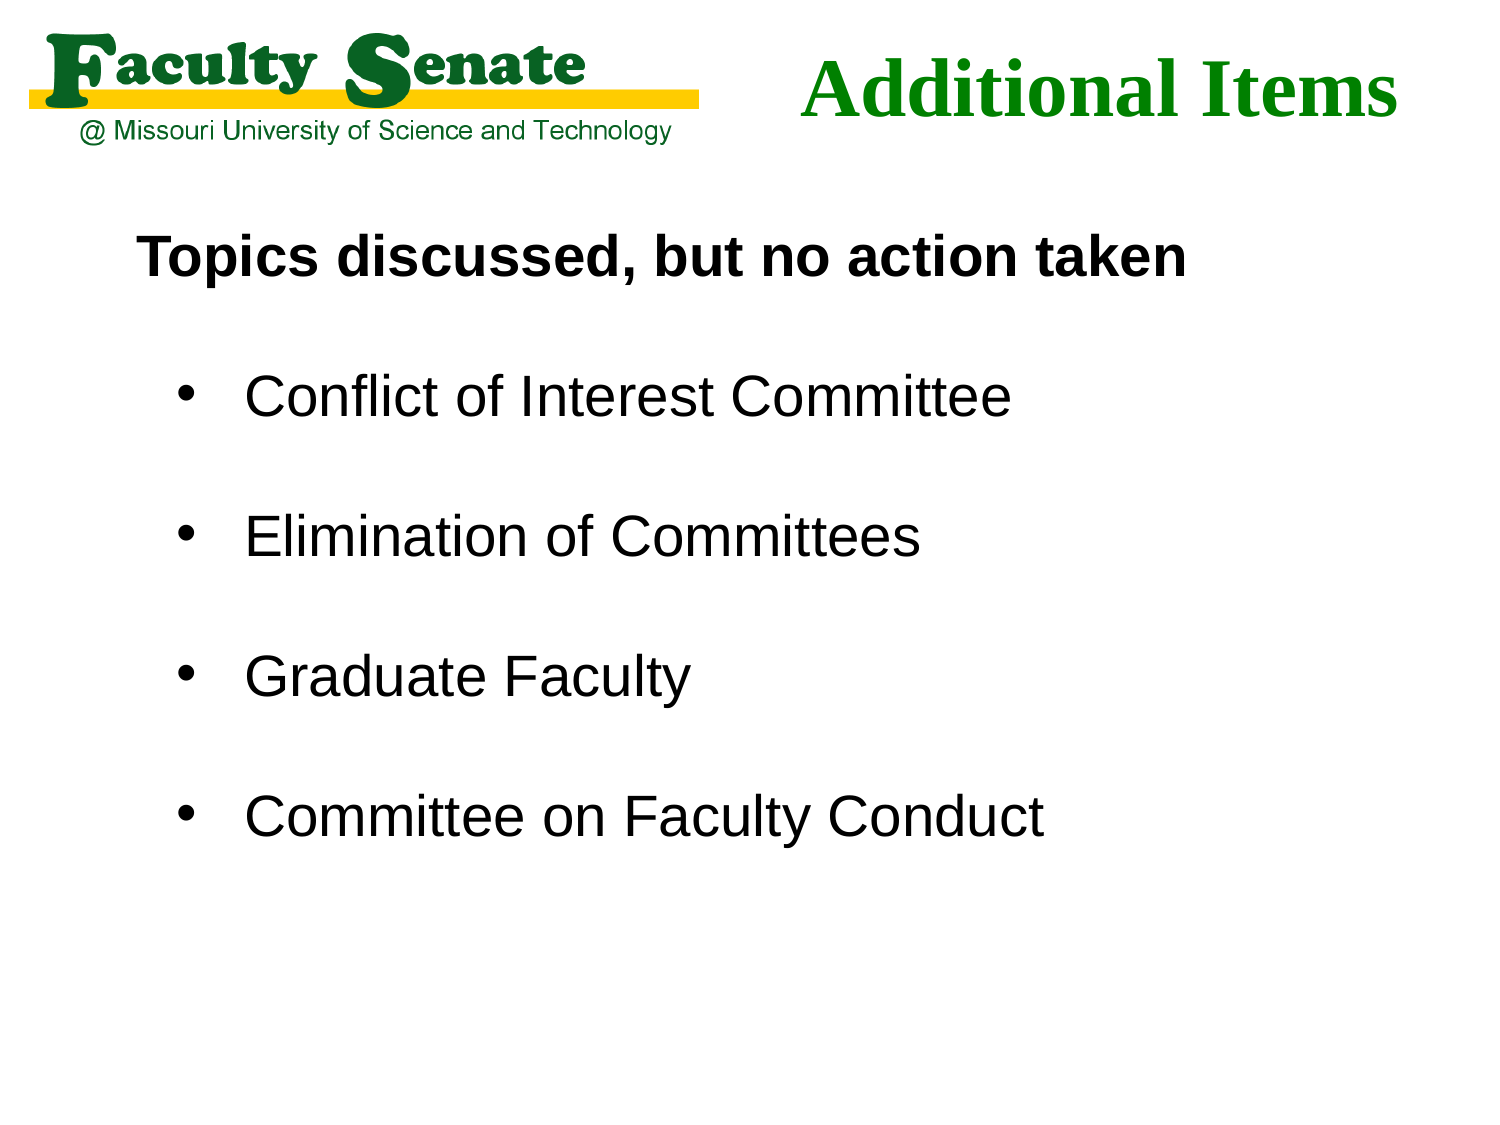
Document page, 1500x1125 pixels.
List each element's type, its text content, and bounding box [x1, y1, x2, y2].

title Additional Items [736, 35, 1463, 138]
text_box Topics discussed, but no action taken Conflict of Interest Committee Elimination of Committees Graduate Faculty Committee on Faculty Conduct [121, 210, 1204, 855]
picture [28, 0, 728, 155]
